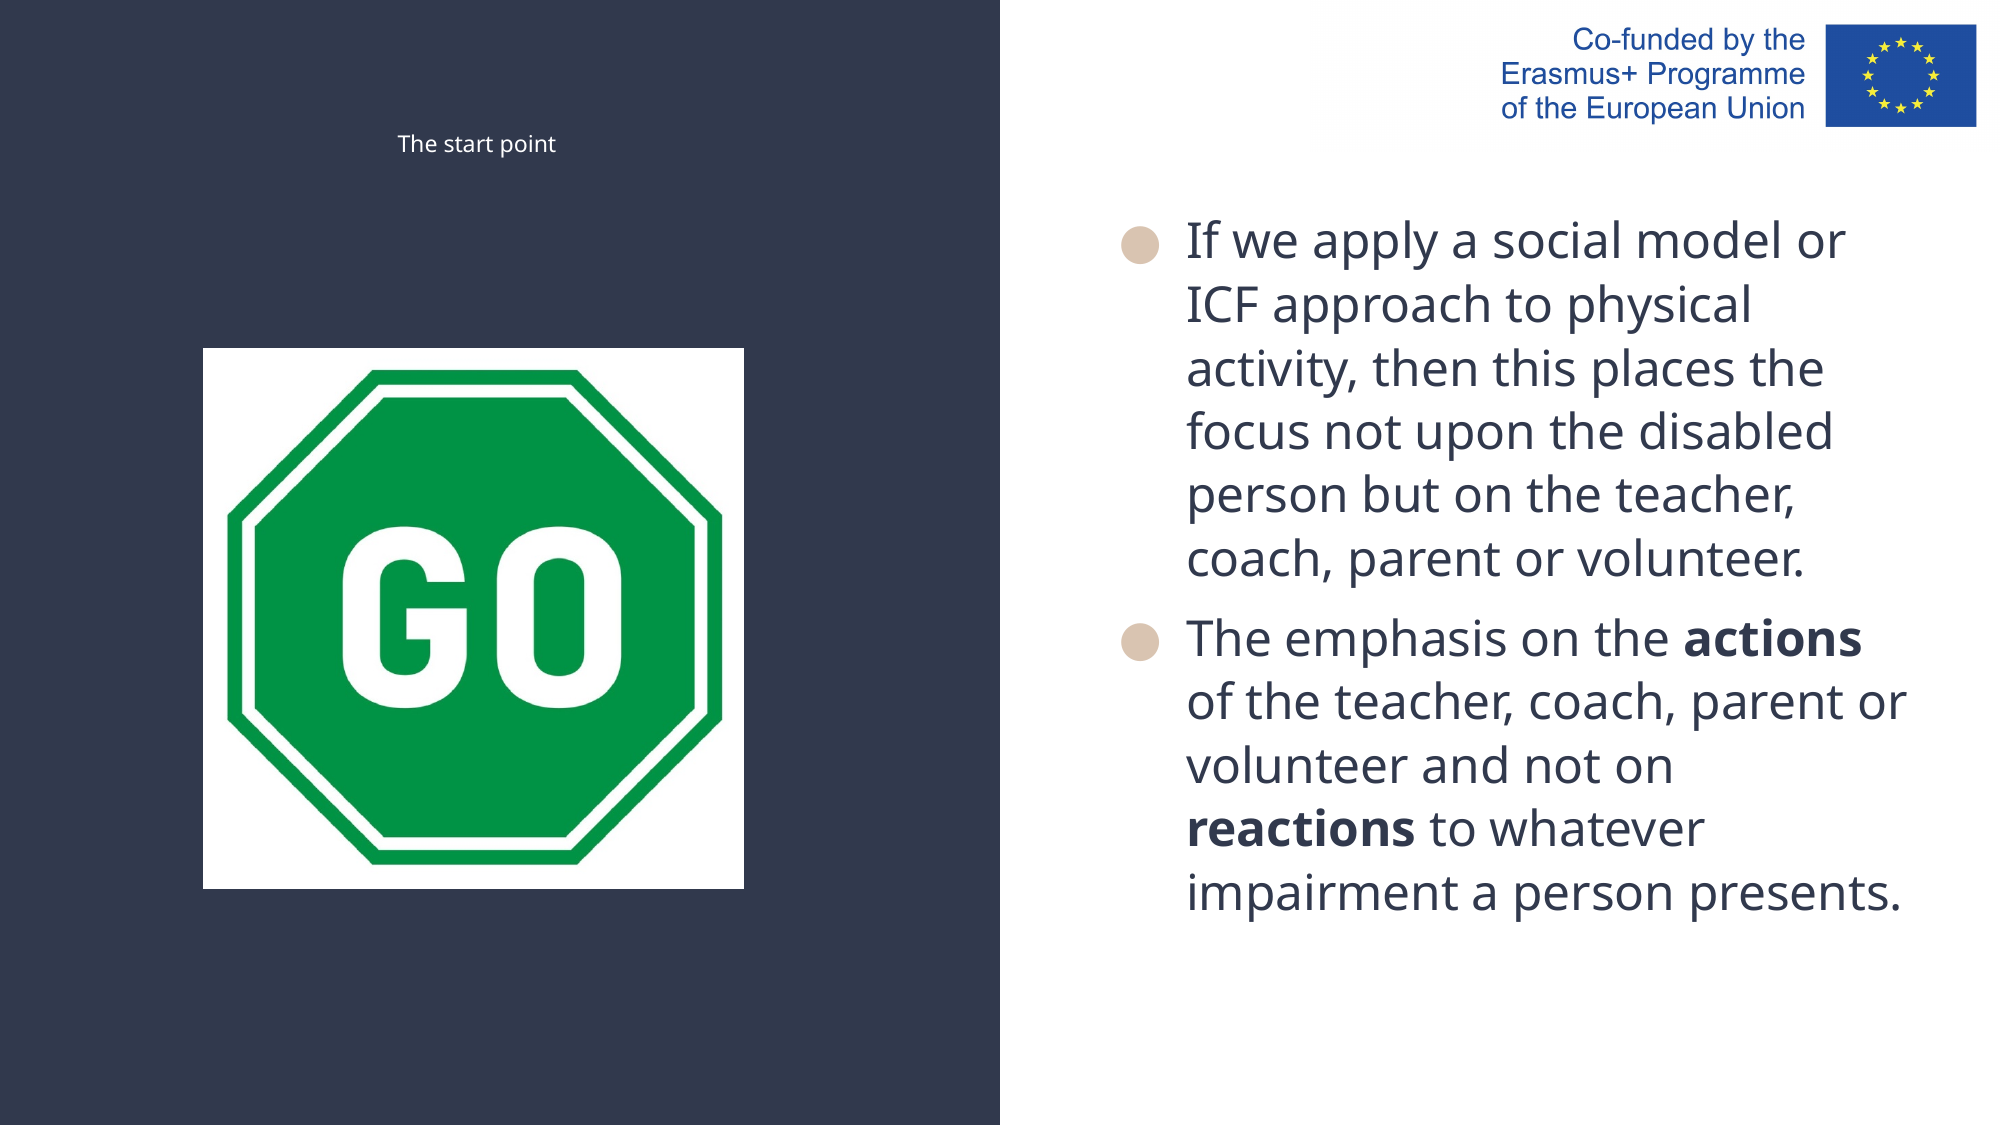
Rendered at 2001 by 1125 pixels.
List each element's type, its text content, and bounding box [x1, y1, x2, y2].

picture [1310, 0, 2000, 152]
title The start point Vector stock [68, 109, 879, 619]
list If we apply a social model or ICF approach to physical activity, then this places the focus not upon the disabled person but on the teacher, coach, parent or volunteer. The emphasis on the actions of the teacher, coach, parent or volunteer and not on reactions to whatever impairment a person presents. [1067, 109, 1932, 1009]
picture [202, 348, 744, 889]
